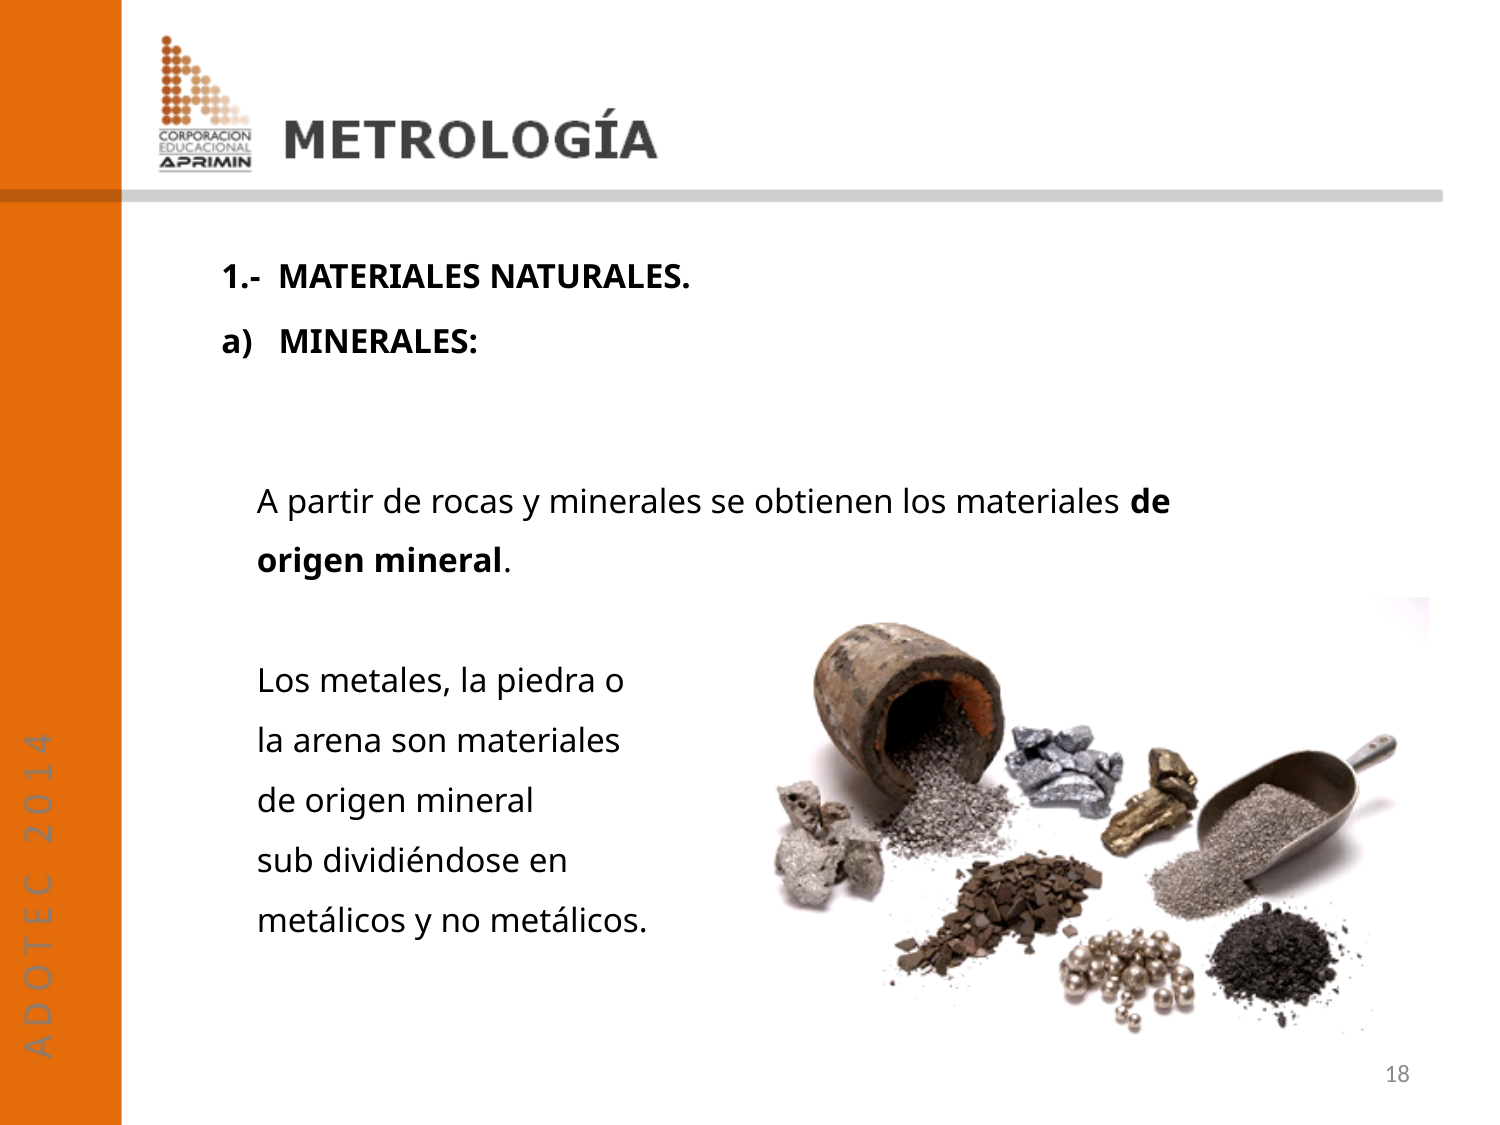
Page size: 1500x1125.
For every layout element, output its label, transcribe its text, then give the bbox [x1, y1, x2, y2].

text_box 1.- MATERIALES NATURALES. a) MINERALES: [206, 255, 1317, 400]
slide_number 18 [1074, 1058, 1425, 1103]
text_box A partir de rocas y minerales se obtienen los materiales de origen mineral. Los metales, la piedra o la arena son materiales de origen mineral sub dividiéndose en metálicos y no metálicos. [242, 452, 1211, 947]
picture [0, 0, 1500, 1125]
